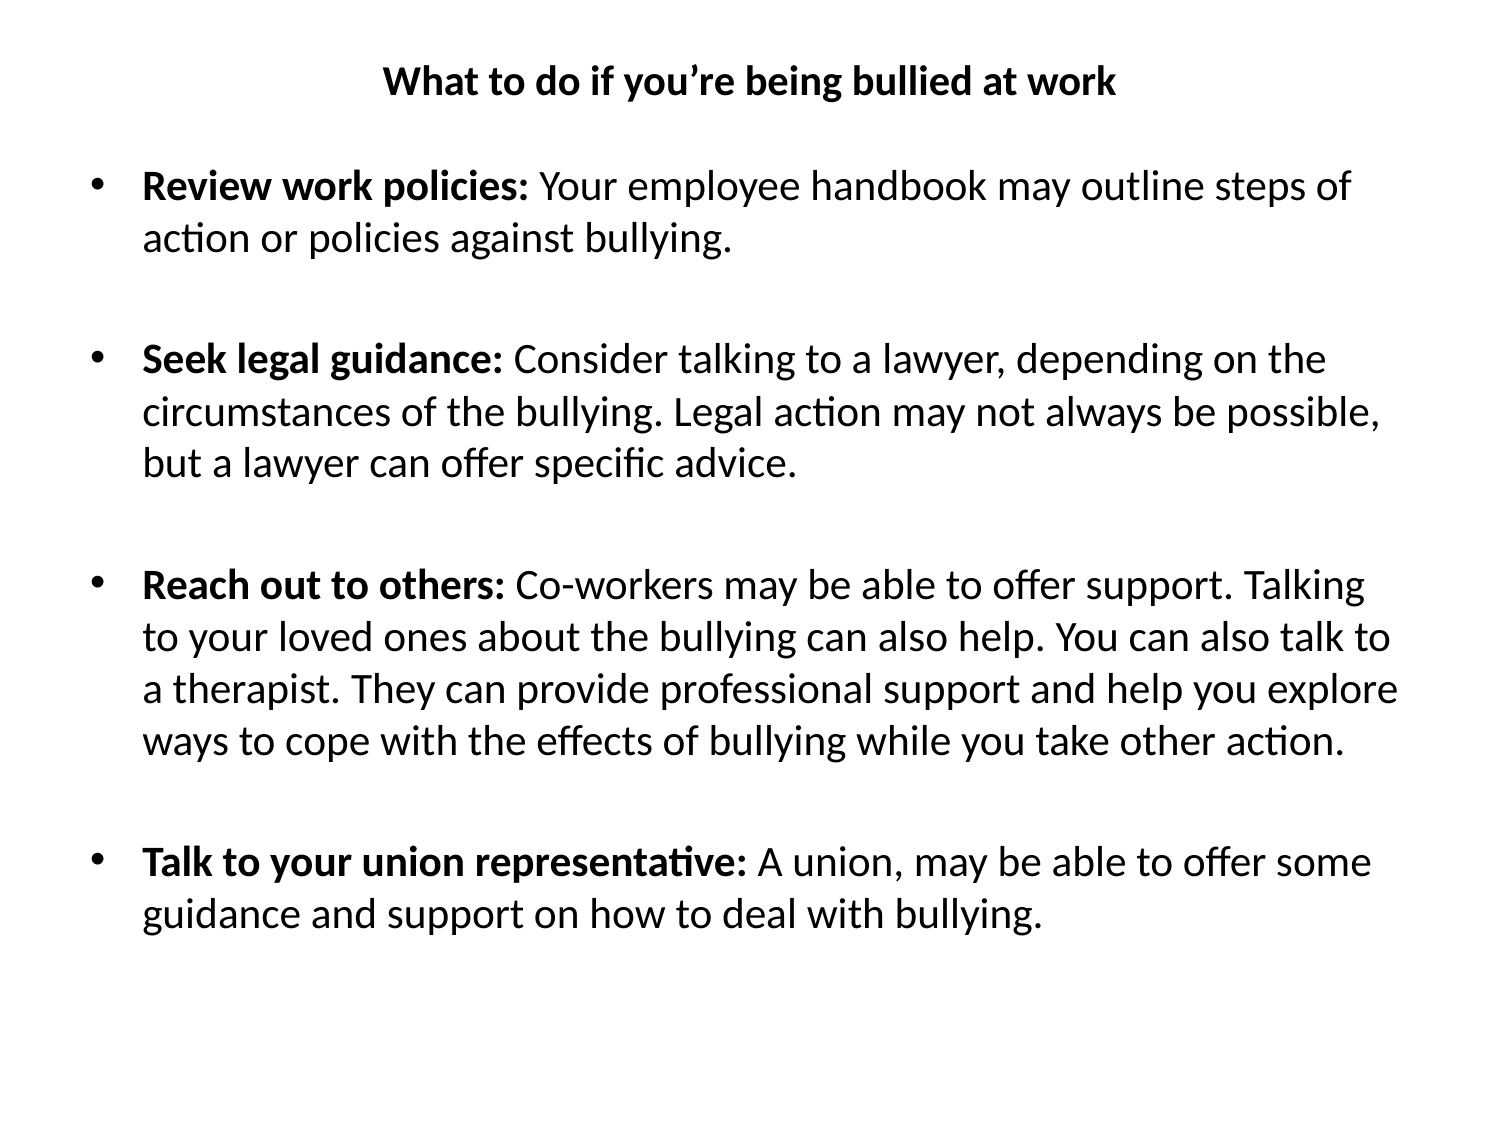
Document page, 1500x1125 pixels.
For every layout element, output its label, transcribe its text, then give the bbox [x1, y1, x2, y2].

title What to do if you’re being bullied at work [75, 45, 1425, 113]
list Review work policies: Your employee handbook may outline steps of action or policies against bullying. Seek legal guidance: Consider talking to a lawyer, depending on the circumstances of the bullying. Legal action may not always be possible, but a lawyer can offer specific advice. Reach out to others: Co-workers may be able to offer support. Talking to your loved ones about the bullying can also help. You can also talk to a therapist. They can provide professional support and help you explore ways to cope with the effects of bullying while you take other action. Talk to your union representative: A union, may be able to offer some guidance and support on how to deal with bullying. [75, 149, 1425, 1005]
